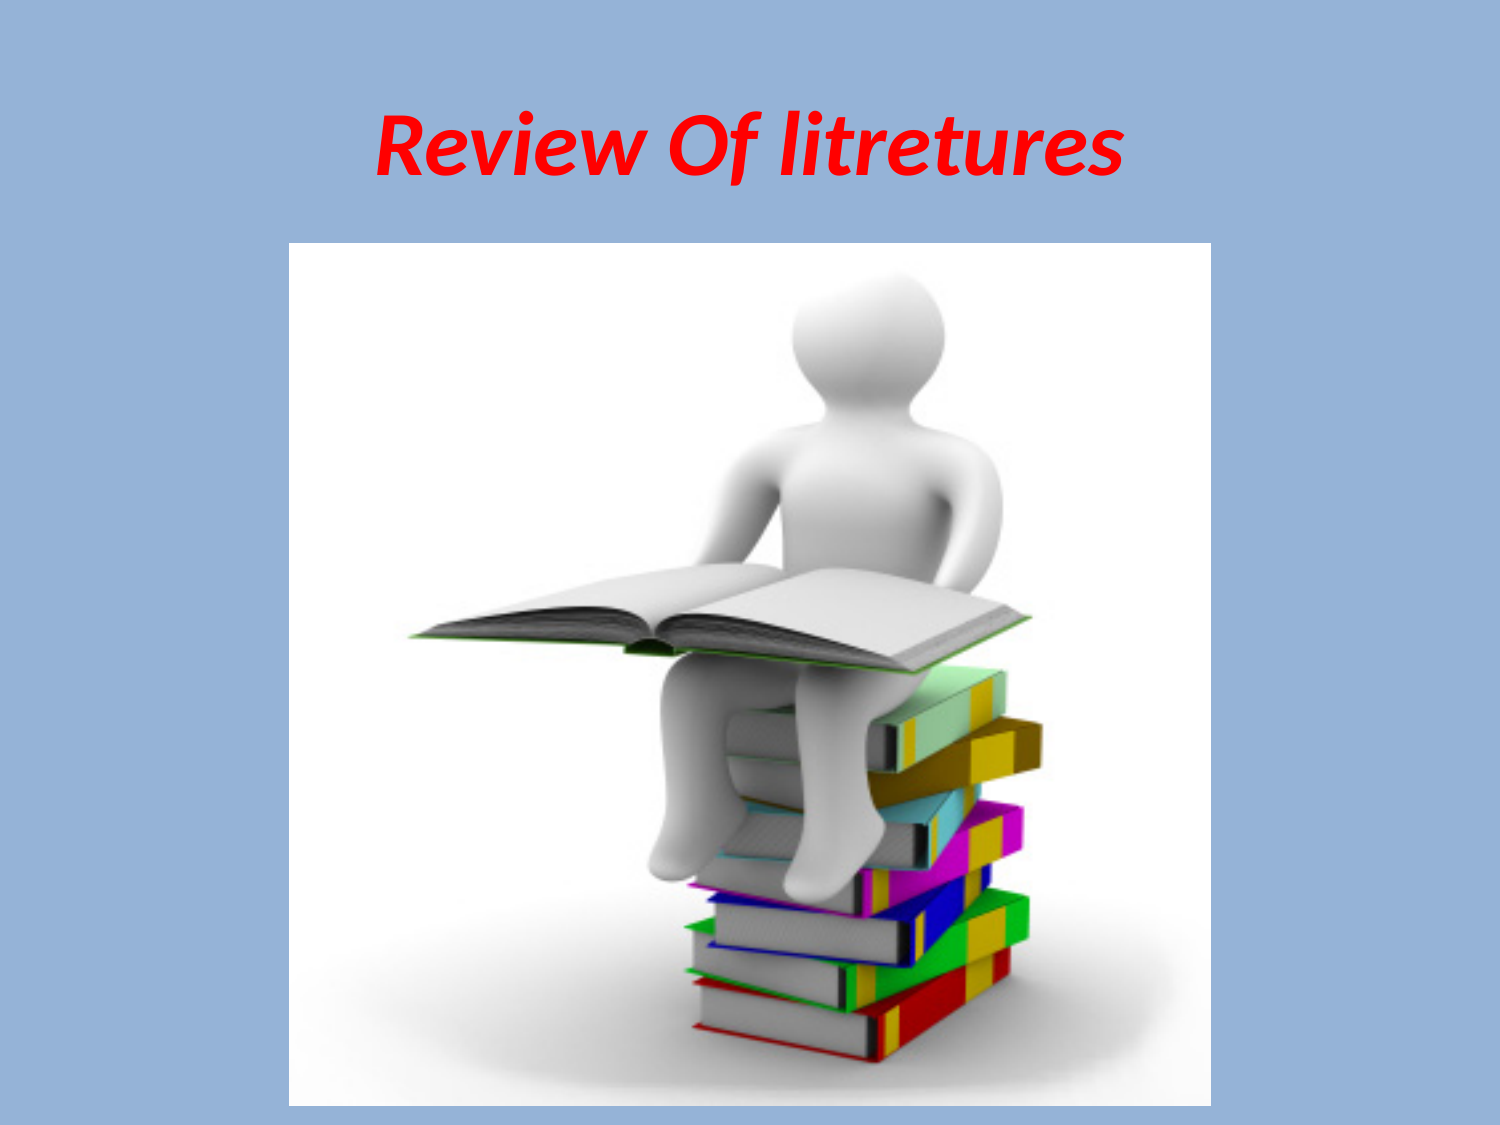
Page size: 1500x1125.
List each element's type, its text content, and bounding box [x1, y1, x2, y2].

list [288, 243, 1211, 1107]
title Review Of litretures [75, 45, 1425, 233]
